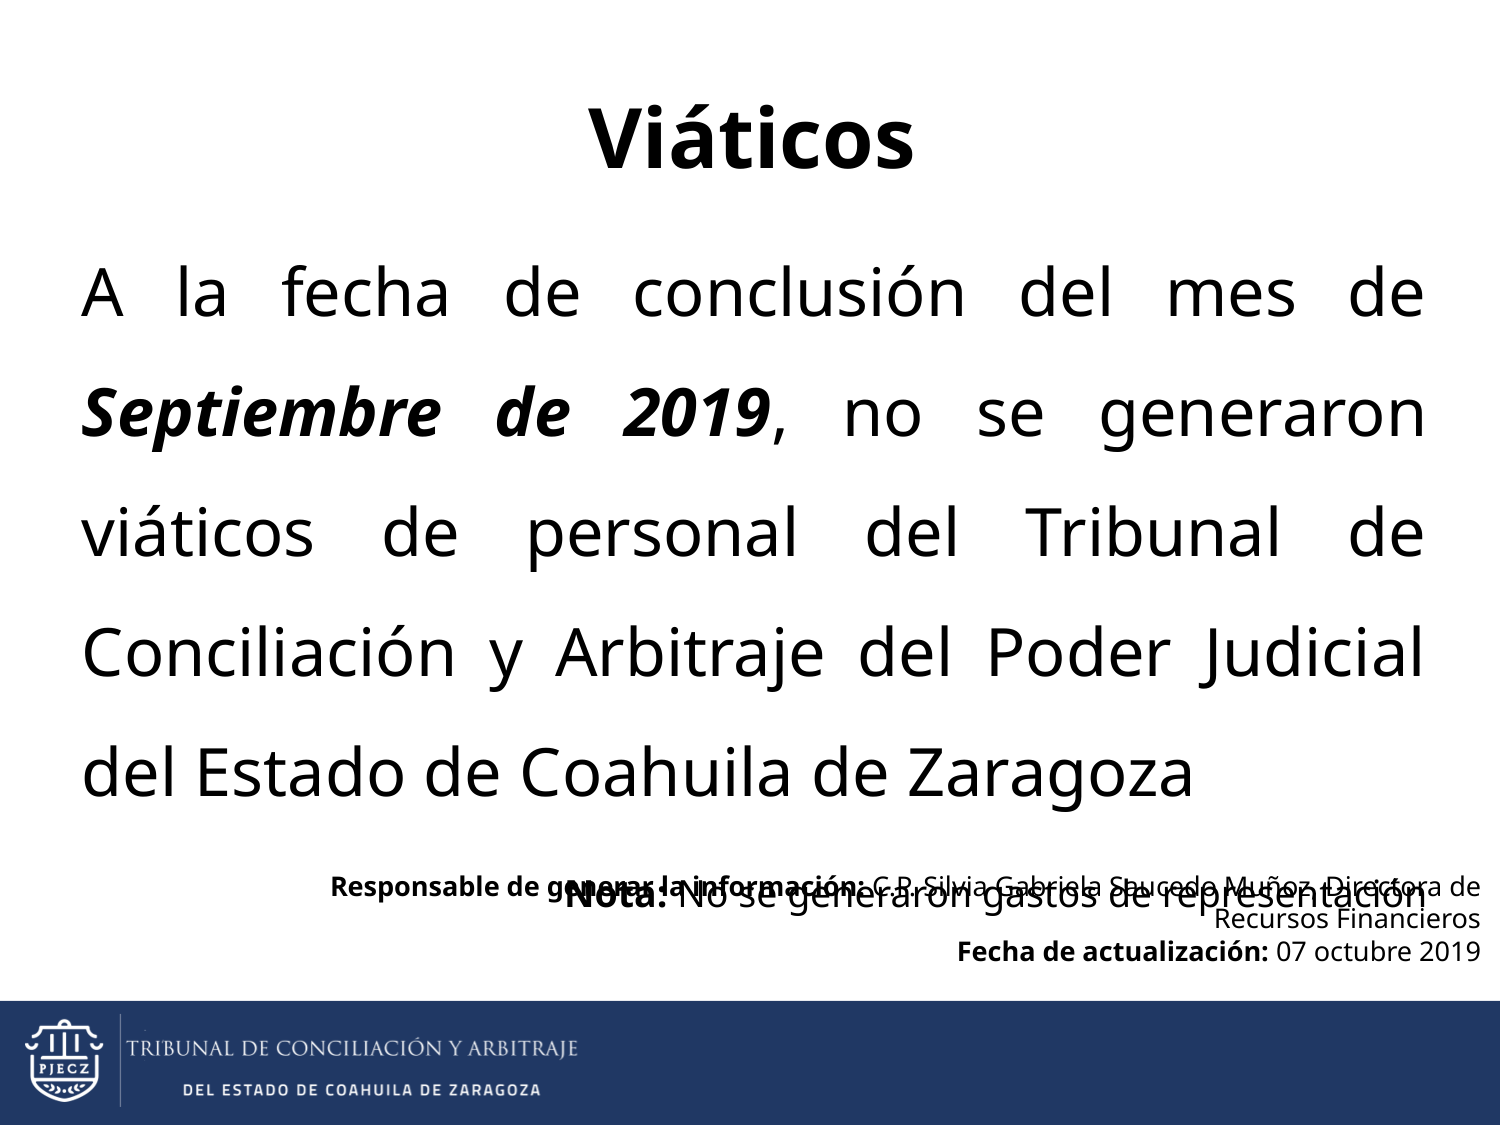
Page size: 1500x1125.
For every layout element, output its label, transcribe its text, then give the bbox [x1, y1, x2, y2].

text_box Responsable de generar la información: C.P. Silvia Gabriela Saucedo Muñoz, Directora de Recursos Financieros Fecha de actualización: 07 octubre 2019 [215, 861, 1496, 974]
text_box A la fecha de conclusión del mes de Septiembre de 2019, no se generaron viáticos de personal del Tribunal de Conciliación y Arbitraje del Poder Judicial del Estado de Coahuila de Zaragoza Nota: No se generaron gastos de representación [67, 202, 1443, 923]
text_box Viáticos [443, 78, 1061, 193]
picture [0, 0, 1500, 1125]
